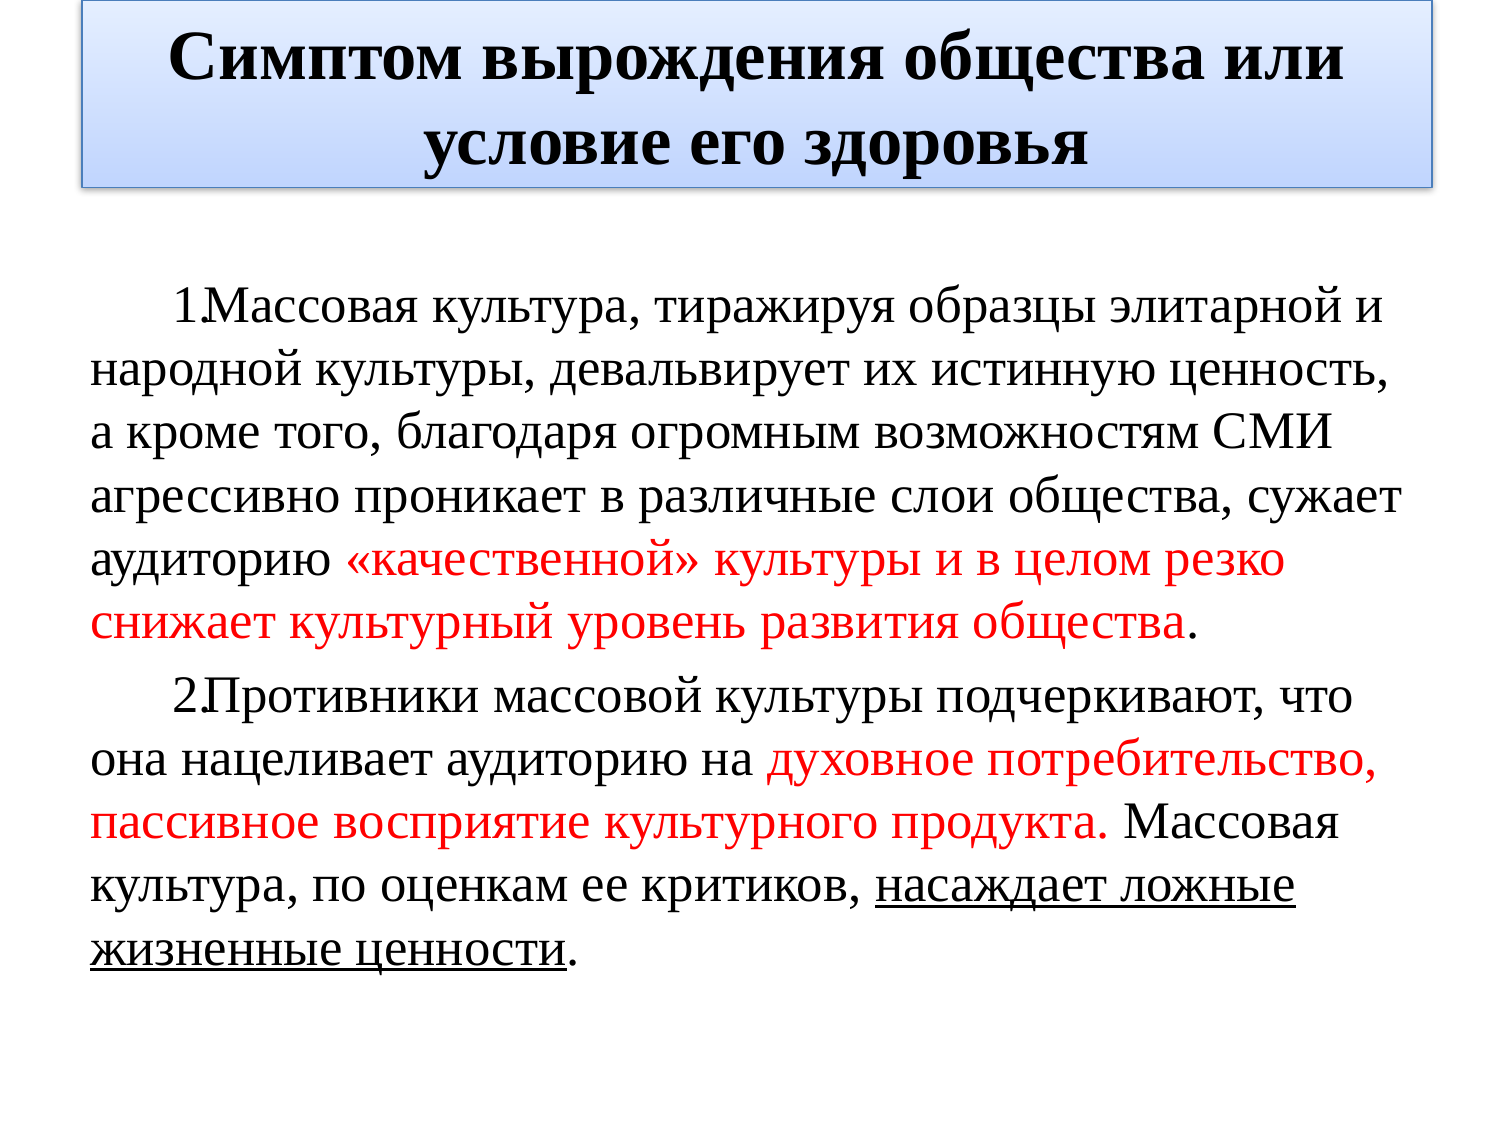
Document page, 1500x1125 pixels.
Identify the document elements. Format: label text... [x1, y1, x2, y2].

title Симптом вырождения общества или условие его здоровья [81, 0, 1433, 188]
list Массовая культура, тиражируя образцы элитарной и народной культуры, девальвирует их истинную ценность, а кроме того, благодаря огромным возможностям СМИ агрессивно проникает в различные слои общества, сужает аудиторию «качественной» культуры и в целом резко снижает культурный уровень развития общества. Противники массовой культуры подчеркивают, что она нацеливает аудиторию на духовное потребительство, пассивное восприятие культурного продукта. Массовая культура, по оценкам ее критиков, насаждает ложные жизненные ценности. [75, 262, 1425, 1005]
